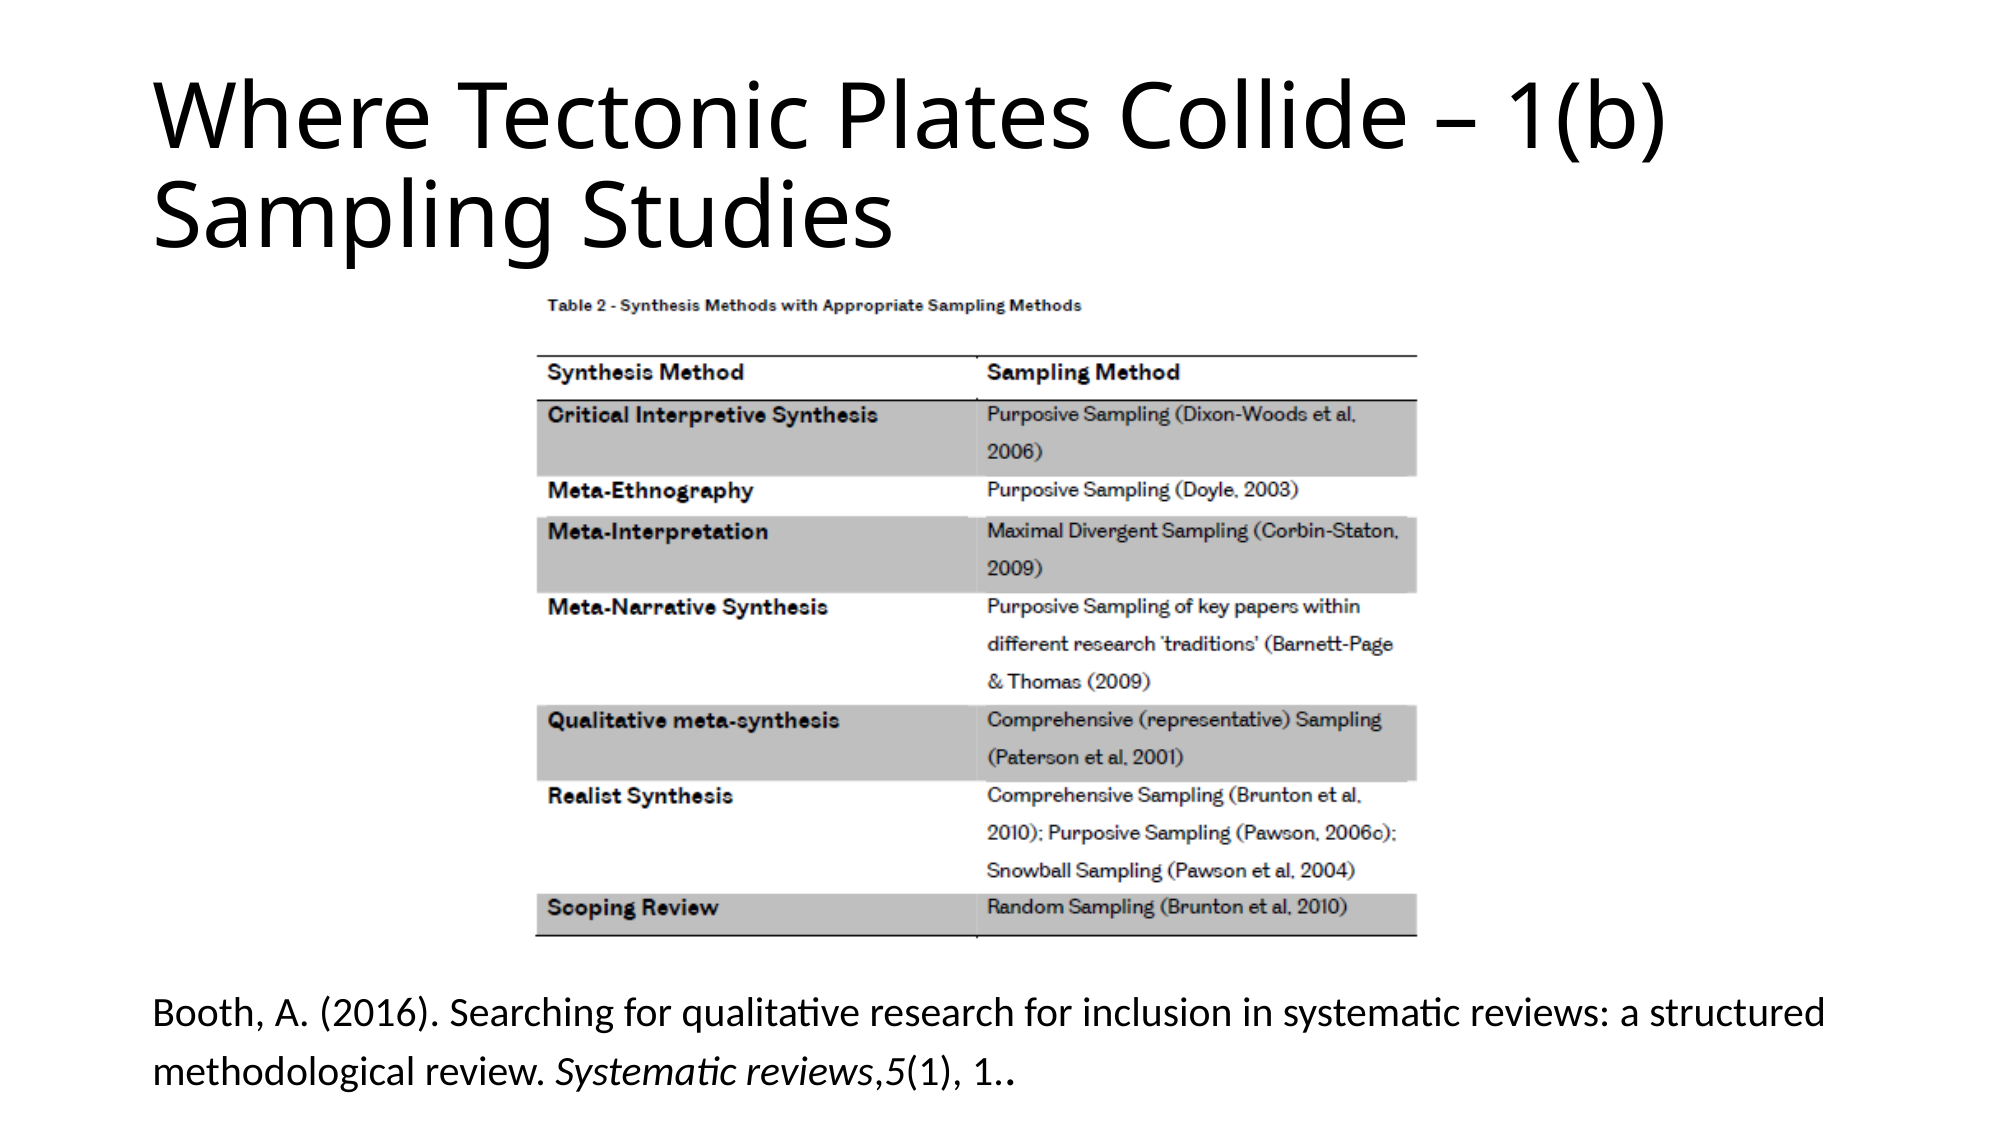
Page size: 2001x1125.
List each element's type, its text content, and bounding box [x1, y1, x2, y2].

title Where Tectonic Plates Collide – 1(b) Sampling Studies [137, 59, 1863, 278]
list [506, 280, 1451, 966]
text_box Booth, A. (2016). Searching for qualitative research for inclusion in systematic reviews: a structured methodological review. Systematic reviews,5(1), 1.. [137, 977, 1883, 1103]
